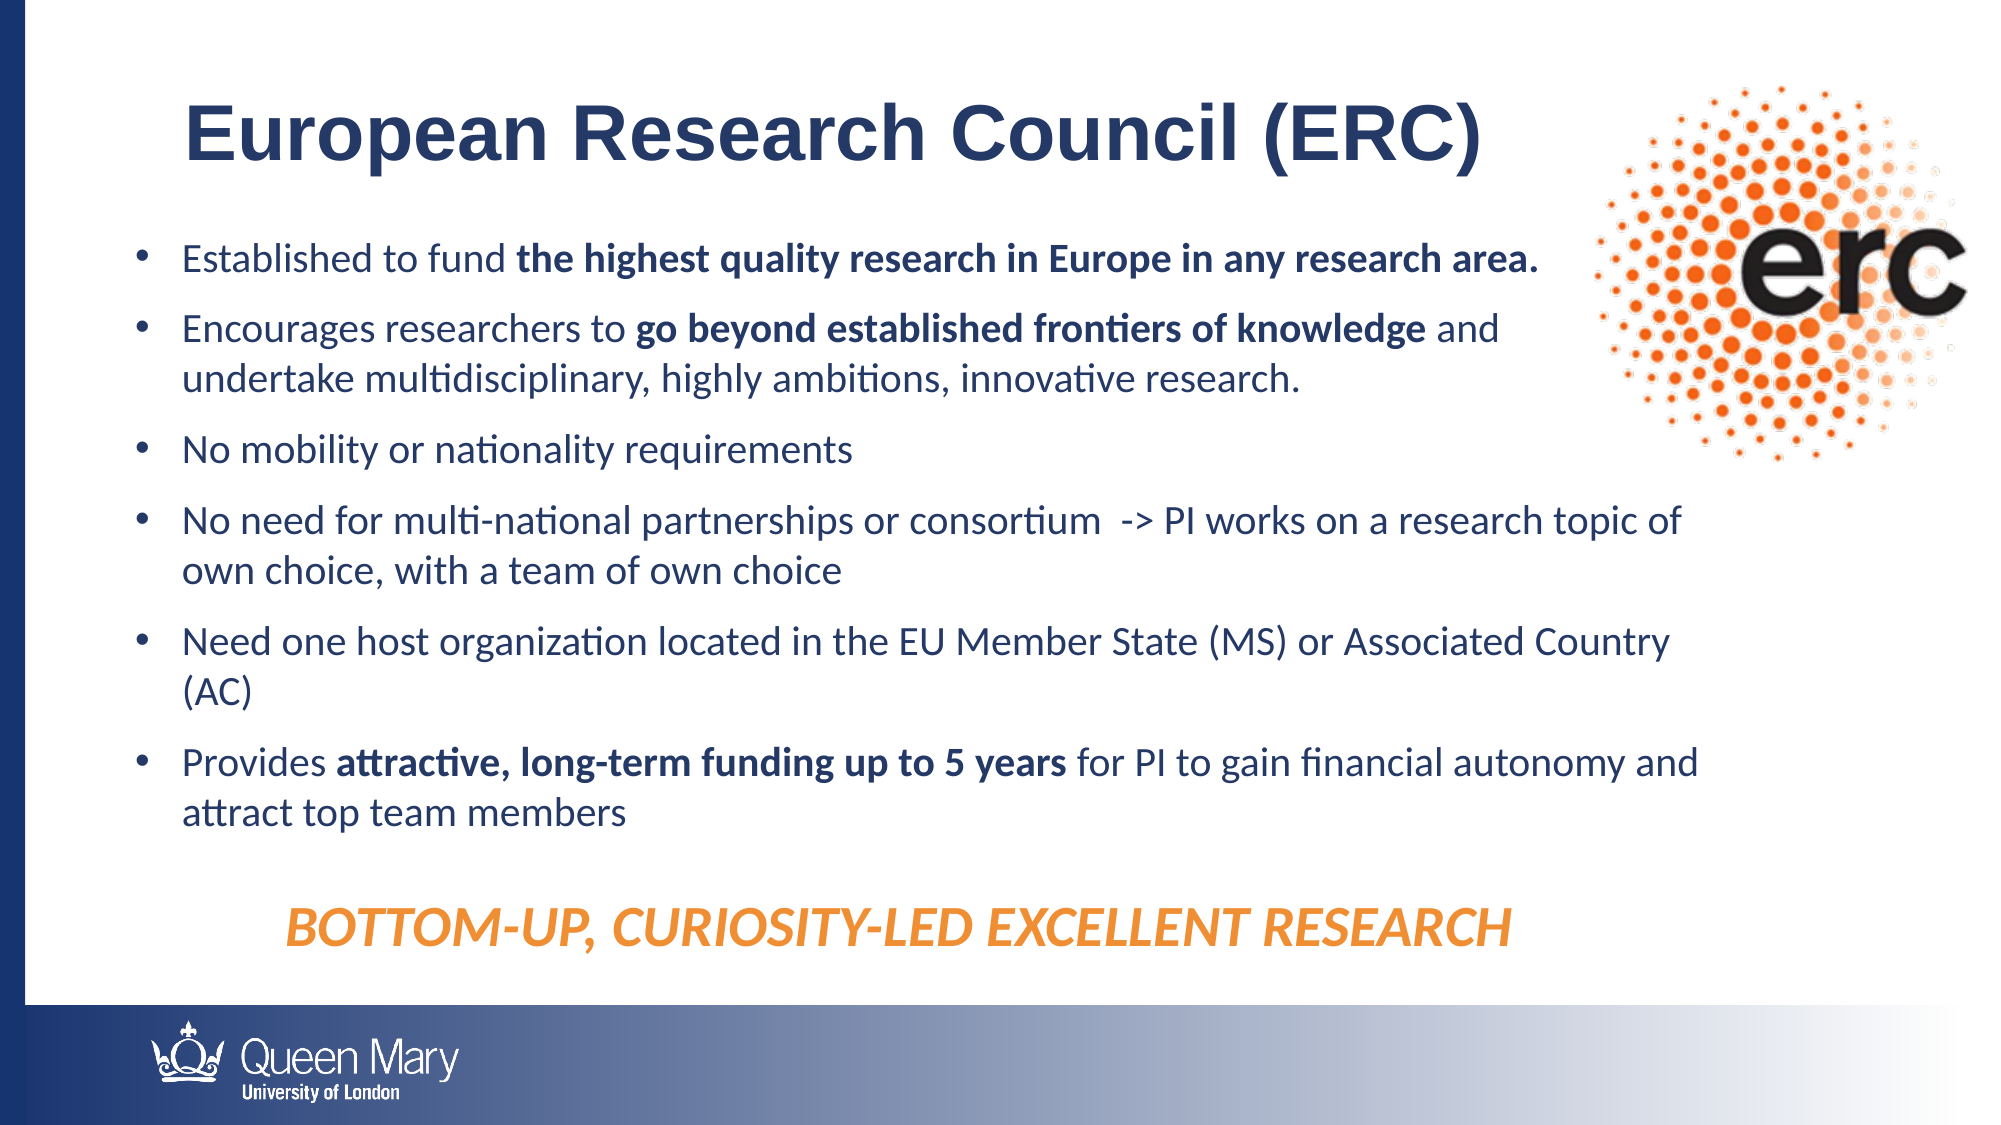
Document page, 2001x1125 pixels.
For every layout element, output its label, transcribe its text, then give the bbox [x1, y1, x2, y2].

picture [151, 1020, 459, 1103]
picture [1594, 85, 1968, 463]
list Established to fund the highest quality research in Europe in any research area. Encourages researchers to go beyond established frontiers of knowledge and undertake multidisciplinary, highly ambitions, innovative research. No mobility or nationality requirements No need for multi-national partnerships or consortium -> PI works on a research topic of own choice, with a team of own choice Need one host organization located in the EU Member State (MS) or Associated Country (AC) Provides attractive, long-term funding up to 5 years for PI to gain financial autonomy and attract top team members BOTTOM-UP, CURIOSITY-LED EXCELLENT RESEARCH [120, 157, 1735, 911]
list European Research Council (ERC) [170, 85, 1545, 230]
